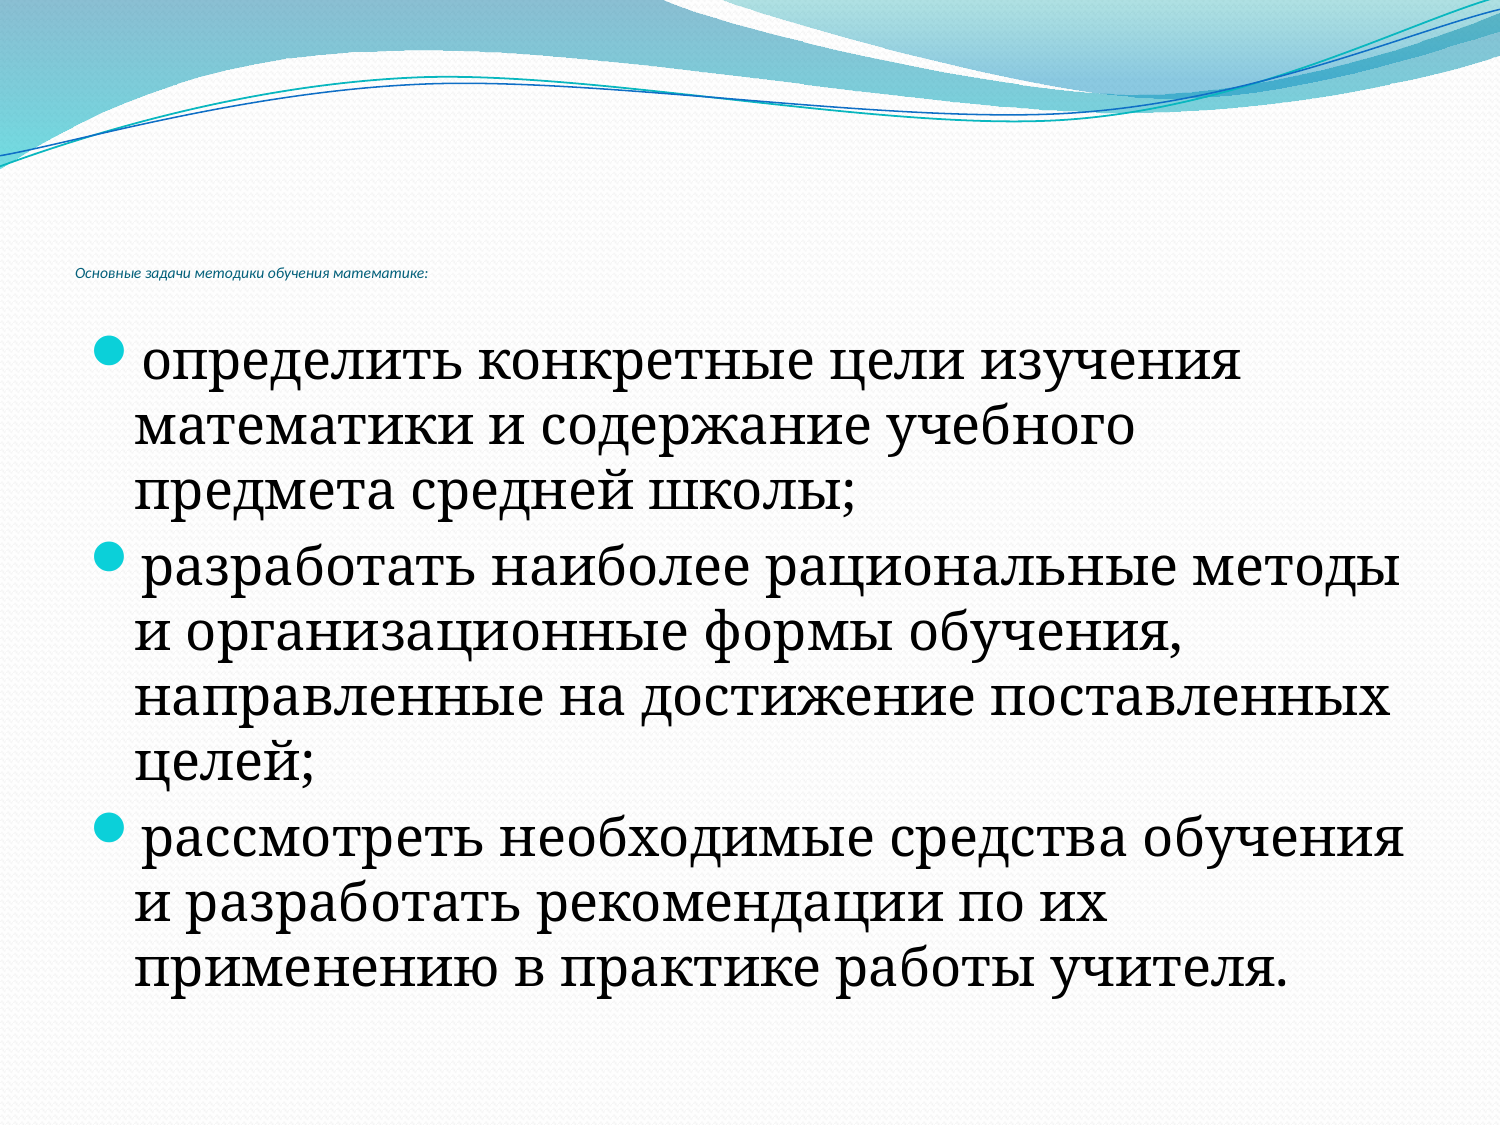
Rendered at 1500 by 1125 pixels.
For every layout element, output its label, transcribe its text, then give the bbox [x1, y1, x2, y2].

list определить конкретные цели изучения математики и содержание учебного предмета средней школы; разработать наиболее рациональные методы и организационные формы обучения, направленные на достижение поставленных целей; рассмотреть необходимые средства обучения и разработать рекомендации по их применению в практике работы учителя. [75, 317, 1425, 1038]
title Основные задачи методики обучения математике: [75, 30, 1425, 303]
